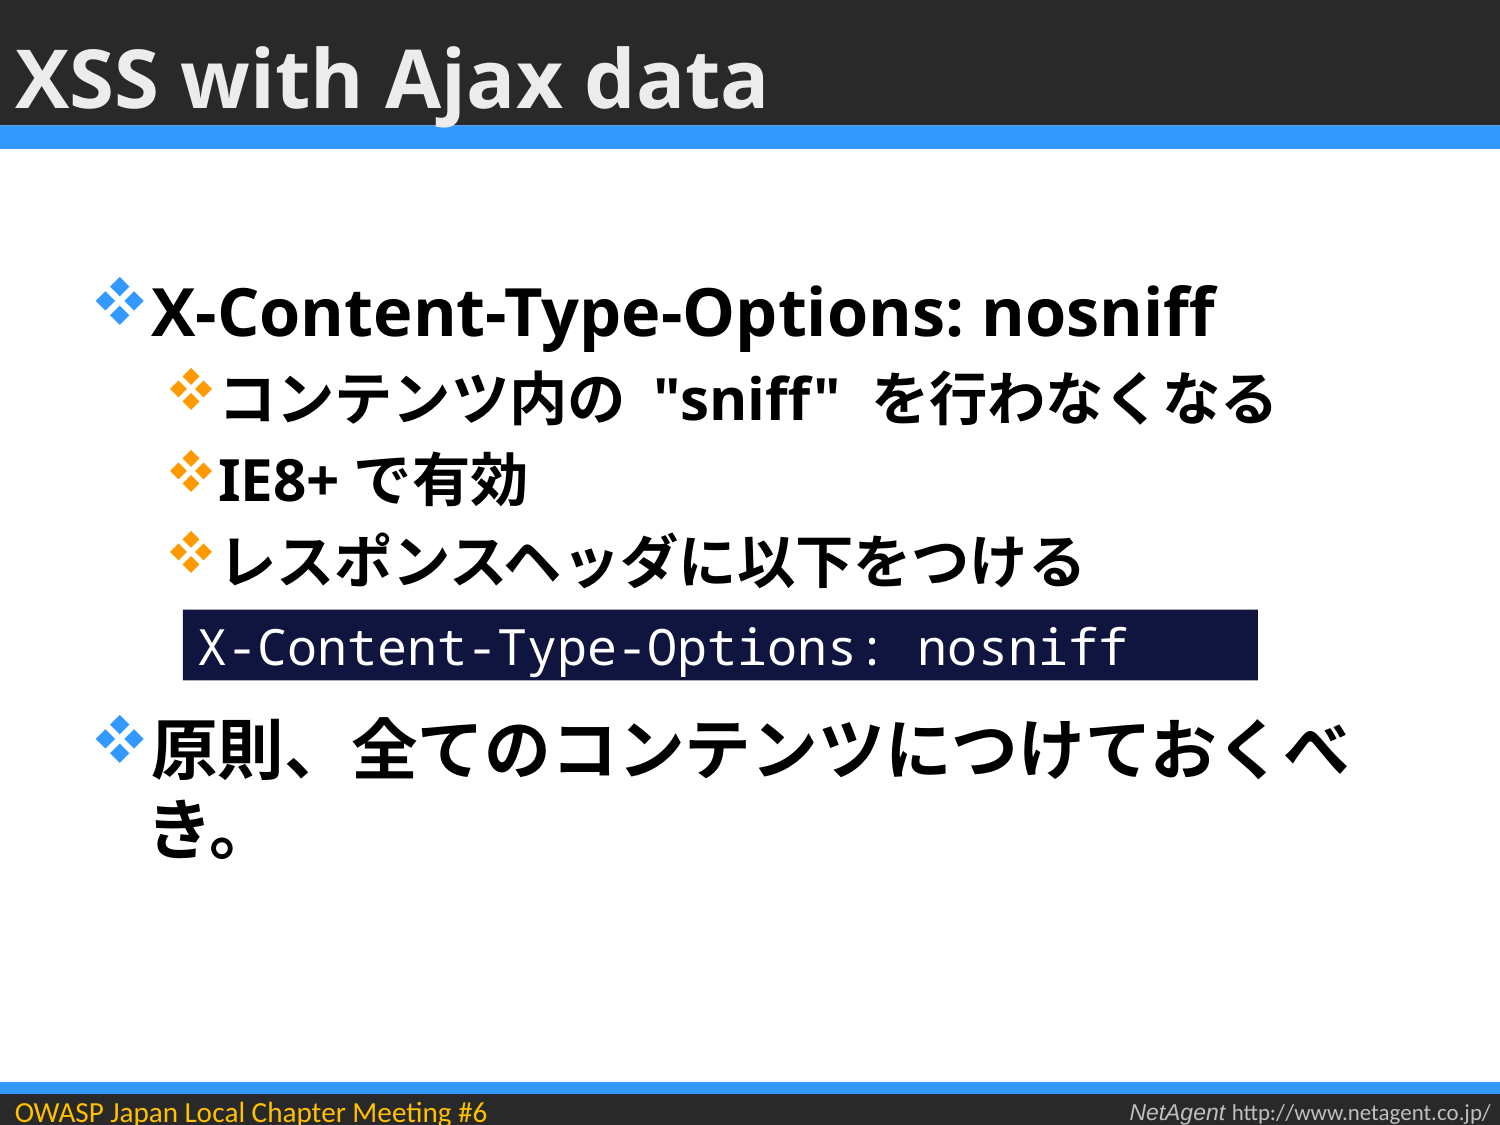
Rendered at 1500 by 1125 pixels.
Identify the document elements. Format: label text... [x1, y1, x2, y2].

title XSS with Ajax data [0, 19, 1459, 133]
text_box X-Content-Type-Options: nosniff [182, 609, 1258, 681]
list X-Content-Type-Options: nosniff コンテンツ内の "sniff" を行わなくなる IE8+で有効 レスポンスヘッダに以下をつける 原則、全てのコンテンツにつけておくべき。 [75, 262, 1425, 1005]
